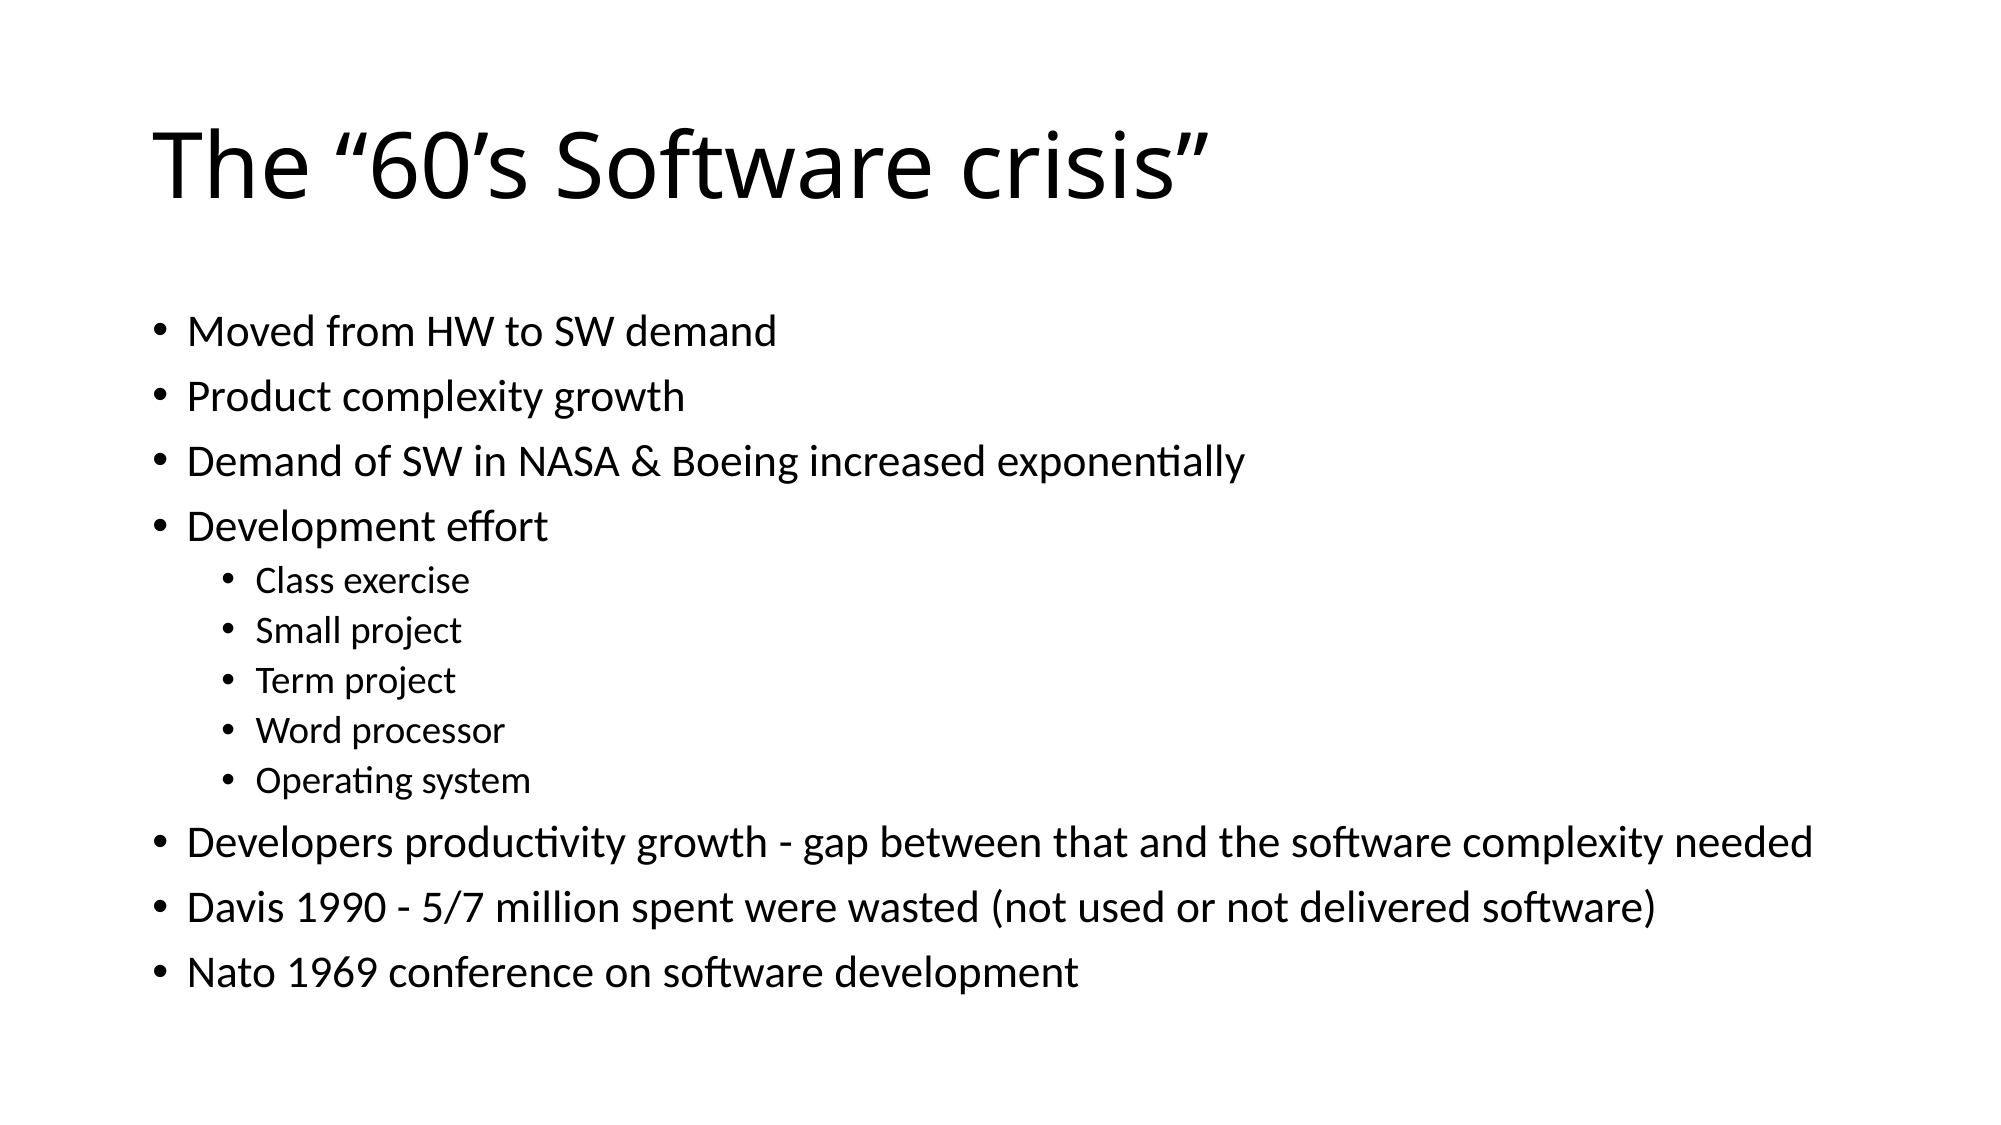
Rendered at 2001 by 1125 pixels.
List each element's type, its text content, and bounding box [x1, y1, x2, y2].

title The “60’s Software crisis” [137, 59, 1863, 278]
list Moved from HW to SW demand Product complexity growth Demand of SW in NASA & Boeing increased exponentially Development effort Class exercise Small project Term project Word processor Operating system Developers productivity growth - gap between that and the software complexity needed Davis 1990 - 5/7 million spent were wasted (not used or not delivered software) Nato 1969 conference on software development [137, 299, 1863, 1014]
